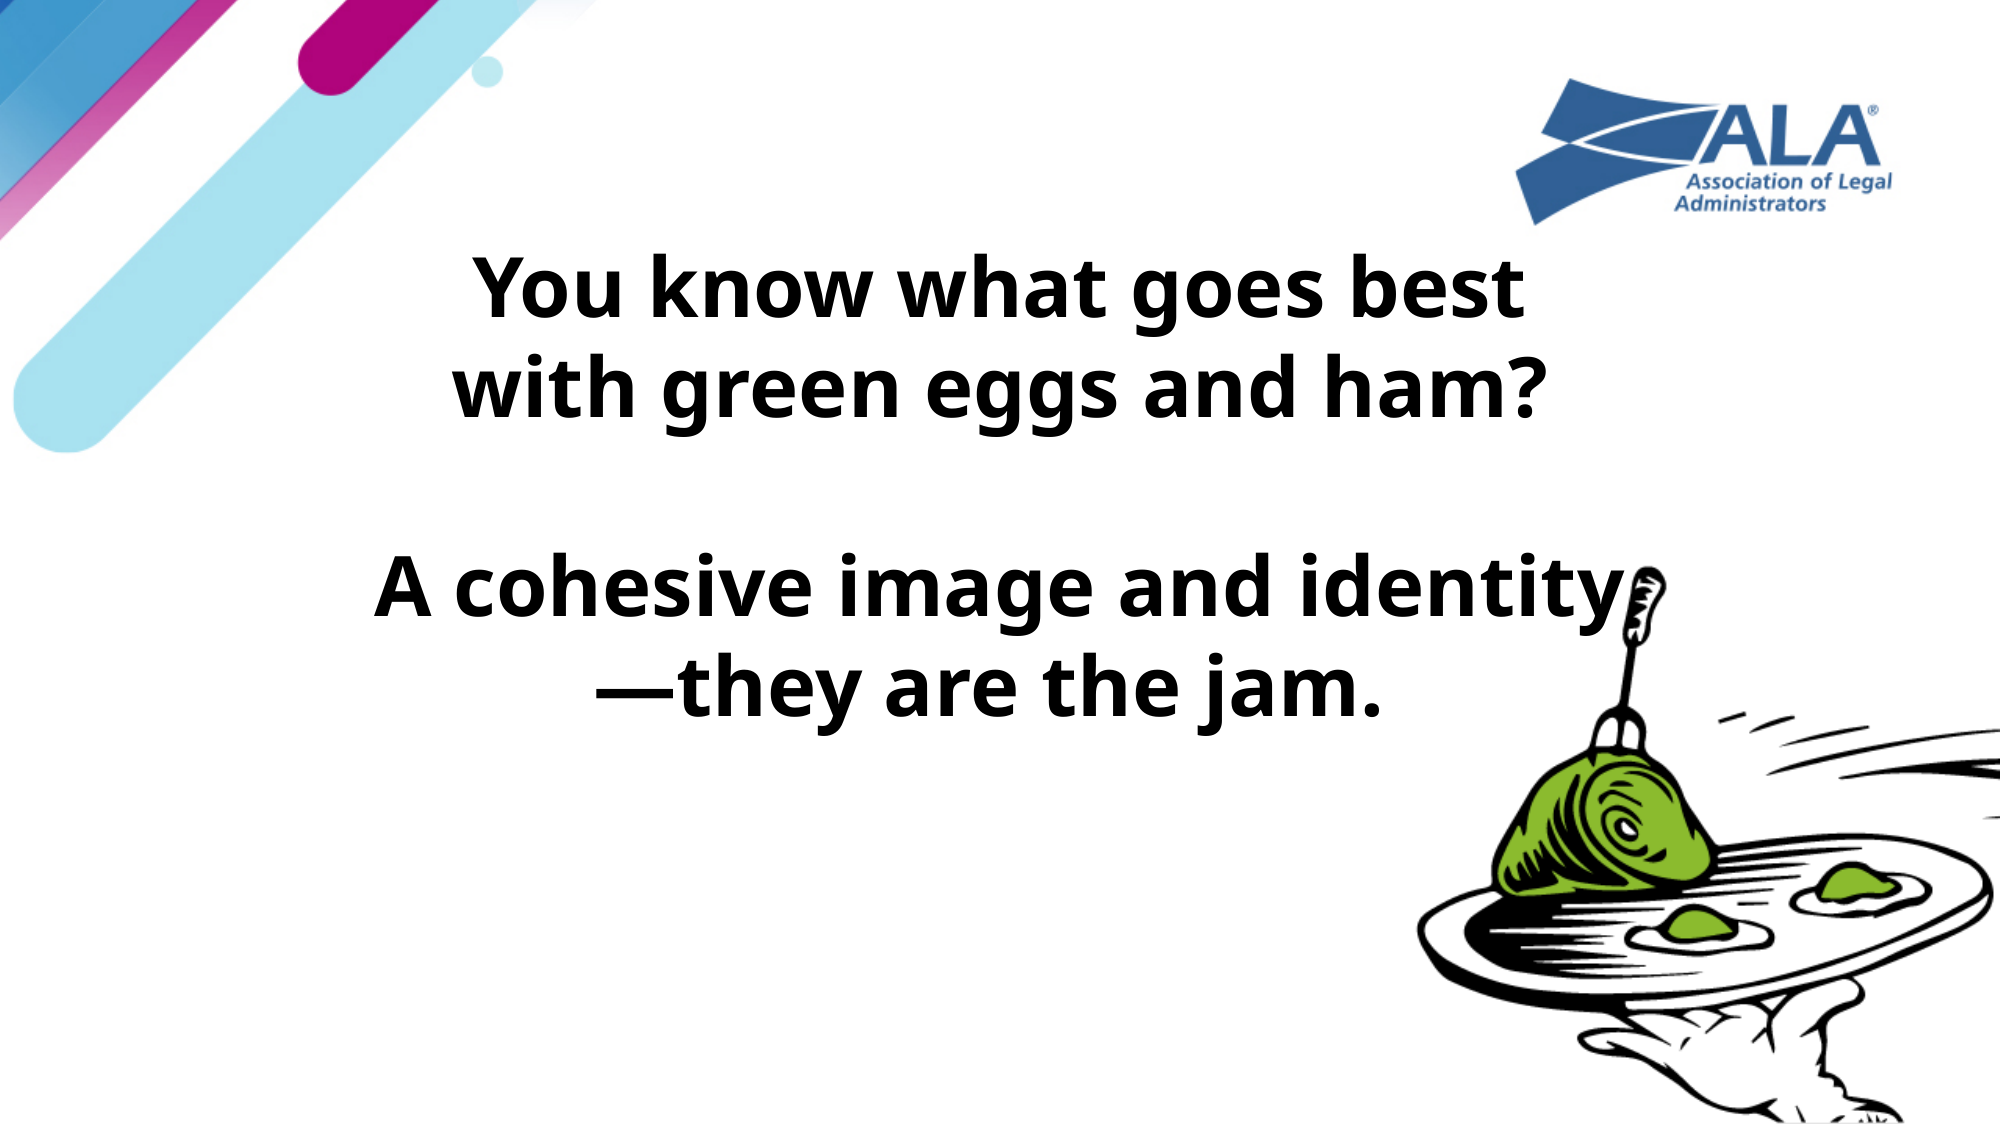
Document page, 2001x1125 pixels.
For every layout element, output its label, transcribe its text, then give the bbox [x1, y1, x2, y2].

text_box You know what goes best with green eggs and ham? A cohesive image and identity —they are the jam. [13, 226, 1987, 741]
picture [0, 0, 2001, 1125]
